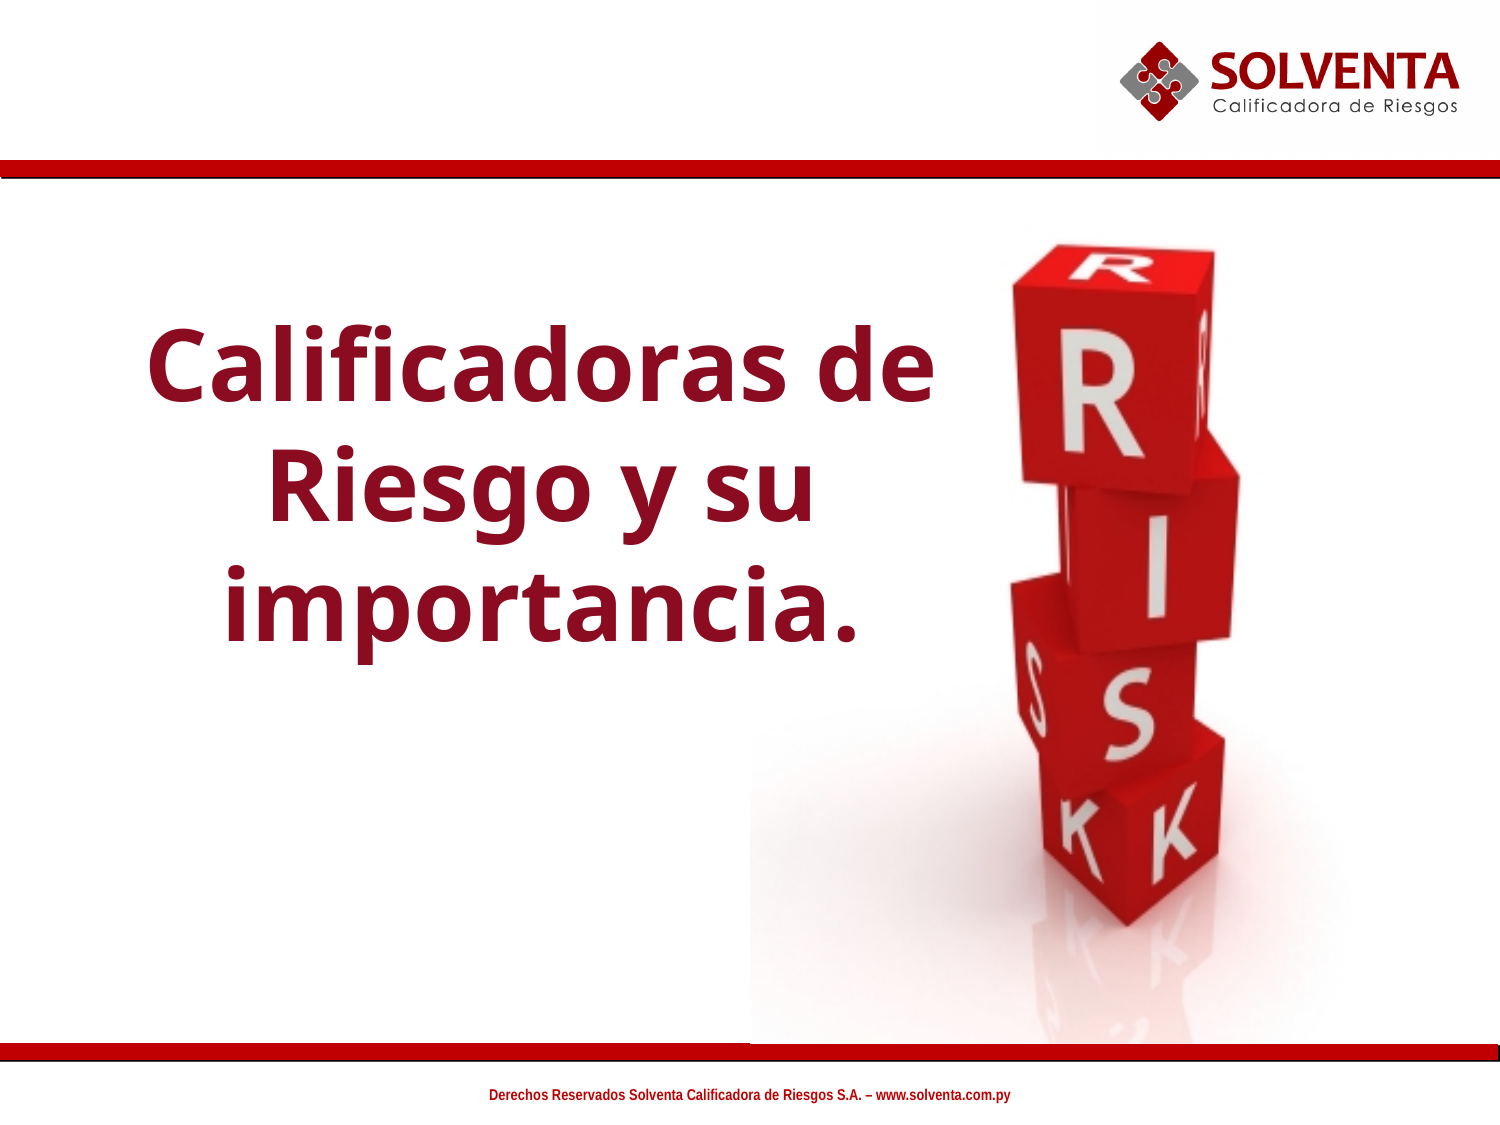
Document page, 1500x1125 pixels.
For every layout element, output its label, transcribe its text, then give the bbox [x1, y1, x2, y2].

picture [1092, 0, 1500, 158]
picture [749, 182, 1500, 1044]
text_box Calificadoras de Riesgo y su importancia. [55, 294, 744, 757]
